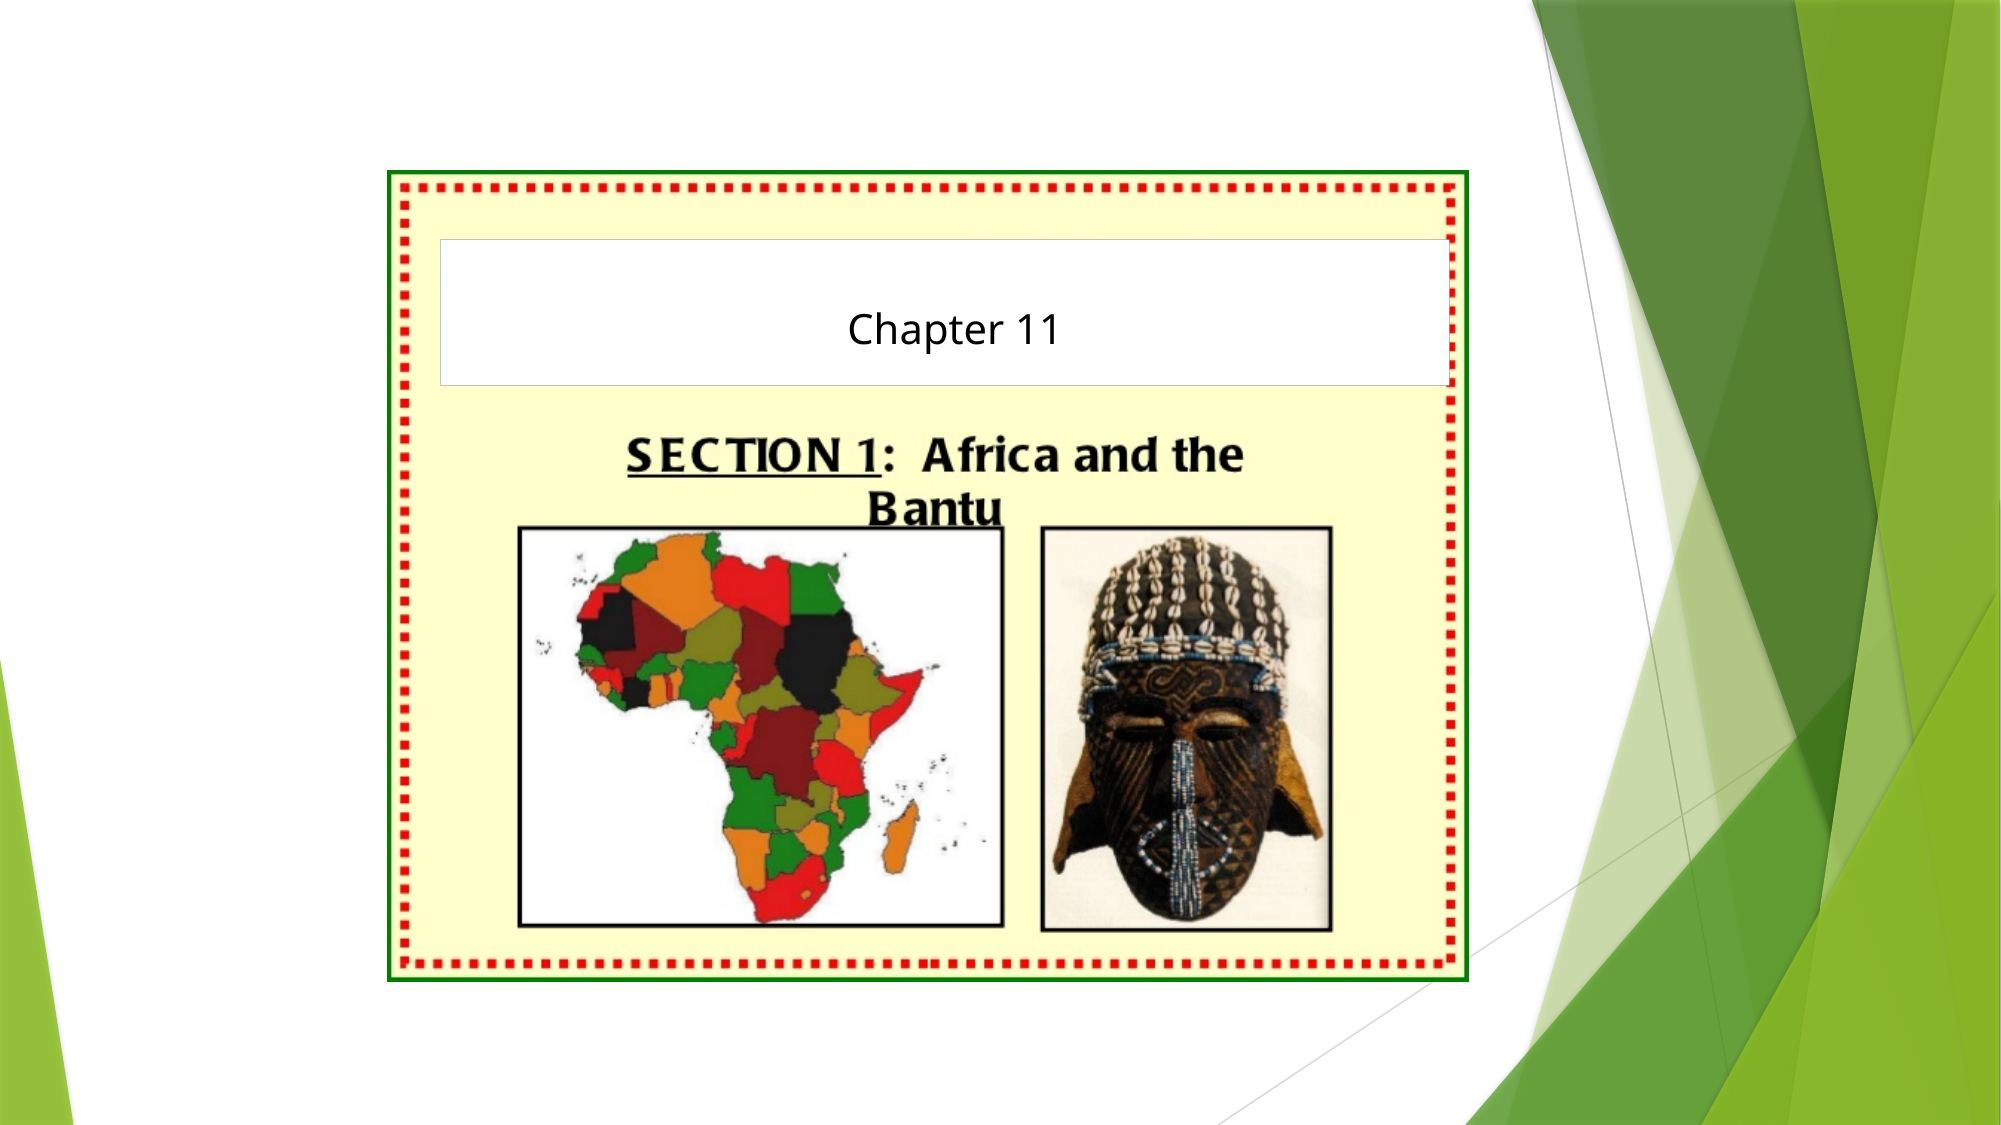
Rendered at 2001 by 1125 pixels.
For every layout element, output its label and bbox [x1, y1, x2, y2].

picture [386, 170, 1470, 983]
